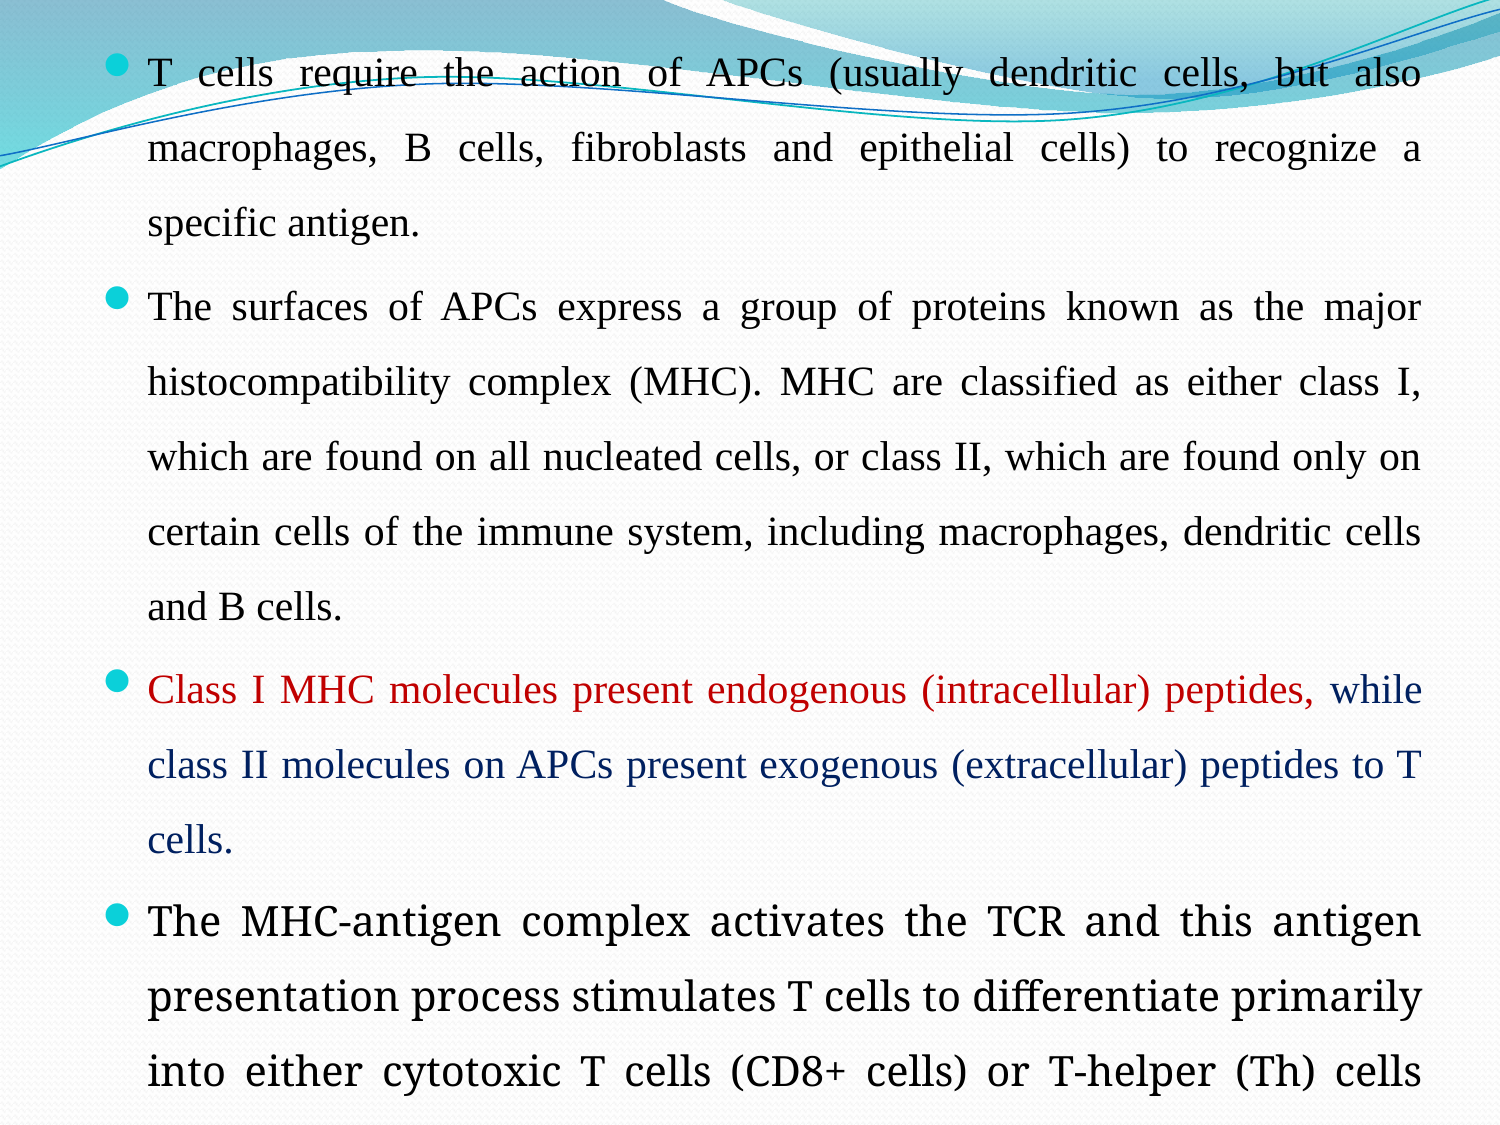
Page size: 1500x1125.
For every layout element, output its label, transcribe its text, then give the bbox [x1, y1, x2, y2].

list T cells require the action of APCs (usually dendritic cells, but also macrophages, B cells, fibroblasts and epithelial cells) to recognize a specific antigen. The surfaces of APCs express a group of proteins known as the major histocompatibility complex (MHC). MHC are classified as either class I, which are found on all nucleated cells, or class II, which are found only on certain cells of the immune system, including macrophages, dendritic cells and B cells. Class I MHC molecules present endogenous (intracellular) peptides, while class II molecules on APCs present exogenous (extracellular) peptides to T cells. The MHC-antigen complex activates the TCR and this antigen presentation process stimulates T cells to differentiate primarily into either cytotoxic T cells (CD8+ cells) or T-helper (Th) cells (CD4+ cells) [87, 12, 1438, 1100]
